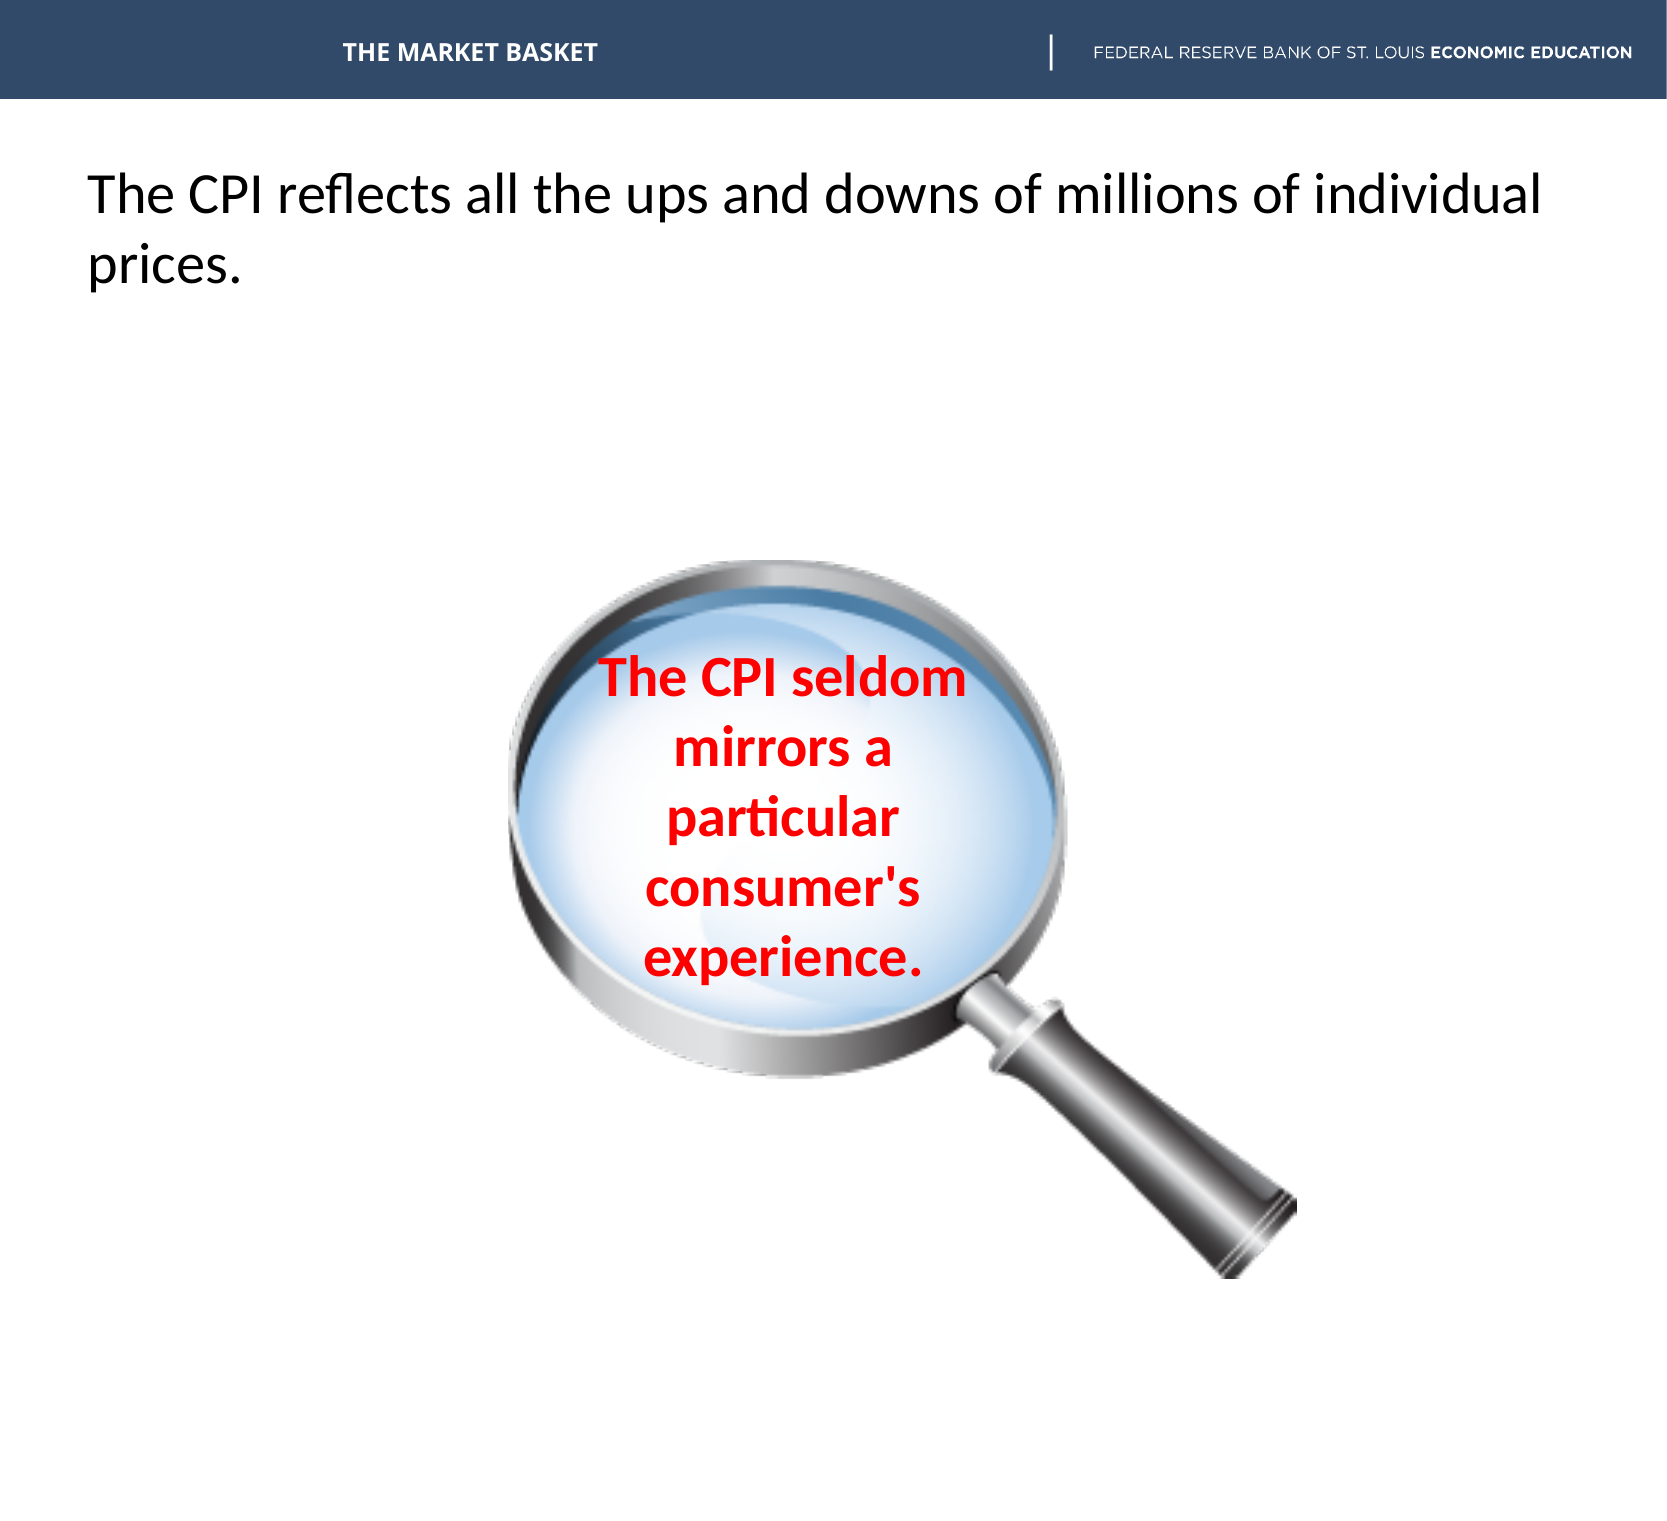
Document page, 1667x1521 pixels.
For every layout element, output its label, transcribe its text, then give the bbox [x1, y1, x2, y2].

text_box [0, 0, 1667, 100]
text_box The CPI reflects all the ups and downs of millions of individual prices. [72, 147, 1594, 576]
picture [508, 560, 1297, 1279]
